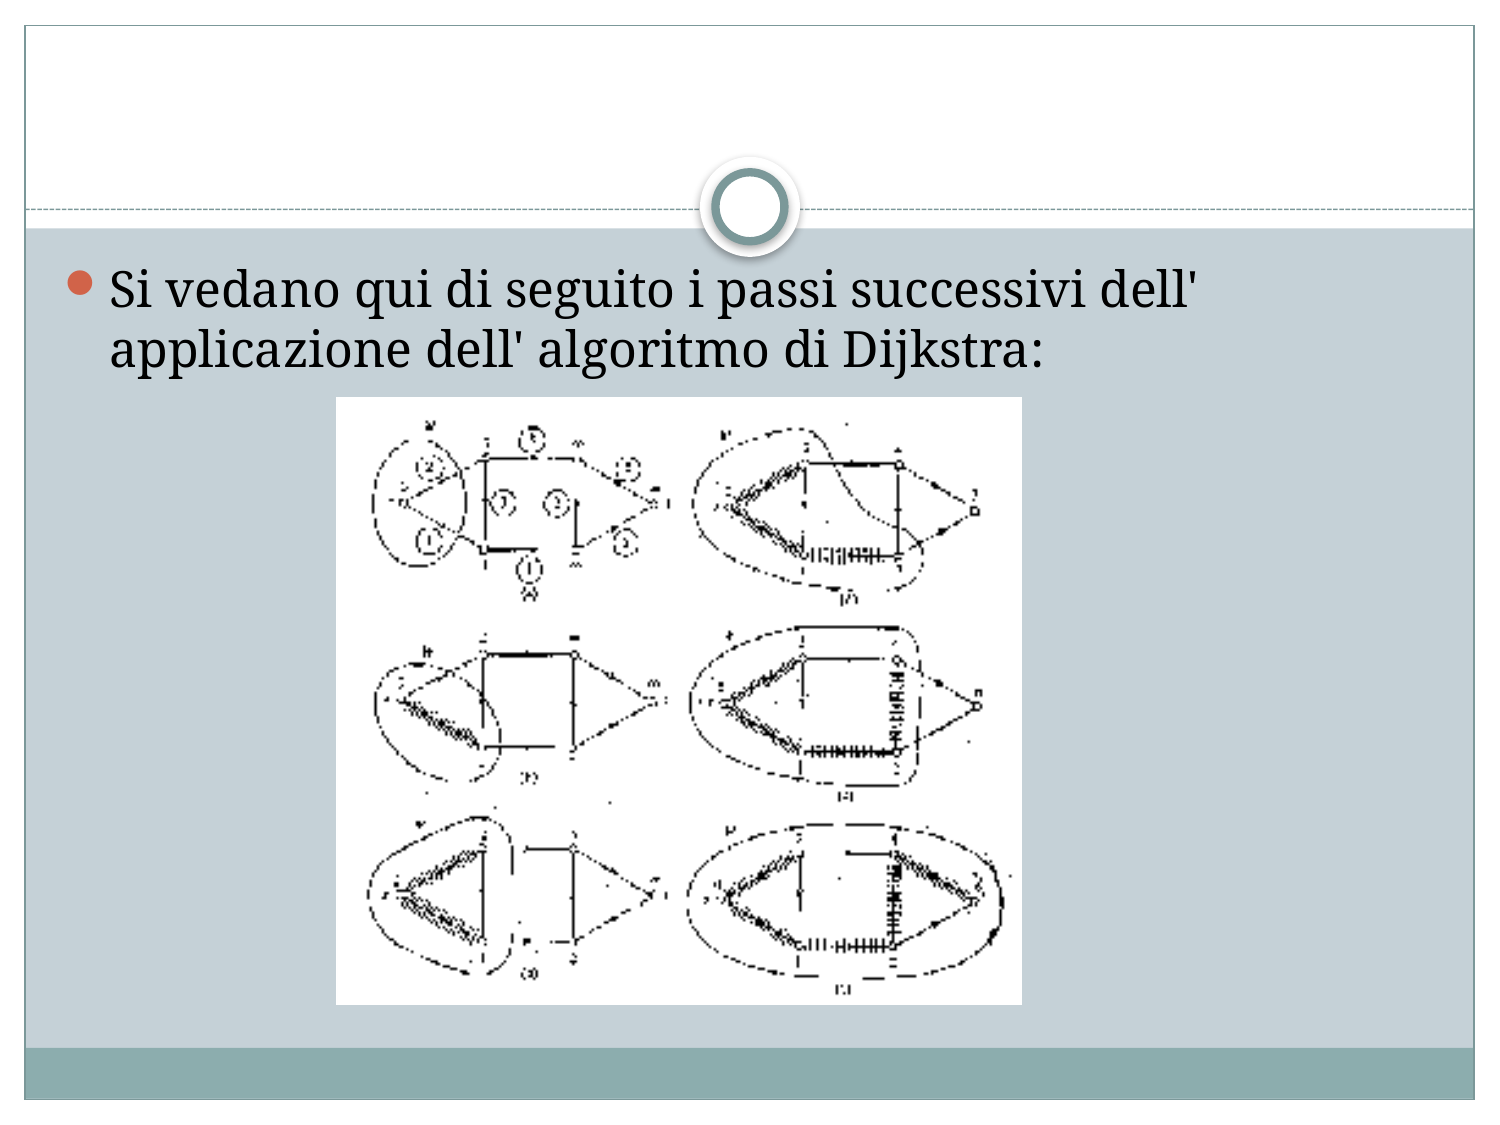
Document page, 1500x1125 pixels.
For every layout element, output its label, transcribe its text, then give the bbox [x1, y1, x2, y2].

list Si vedano qui di seguito i passi successivi dell' applicazione dell' algoritmo di Dijkstra: [49, 250, 1445, 1001]
picture [336, 396, 1022, 1005]
